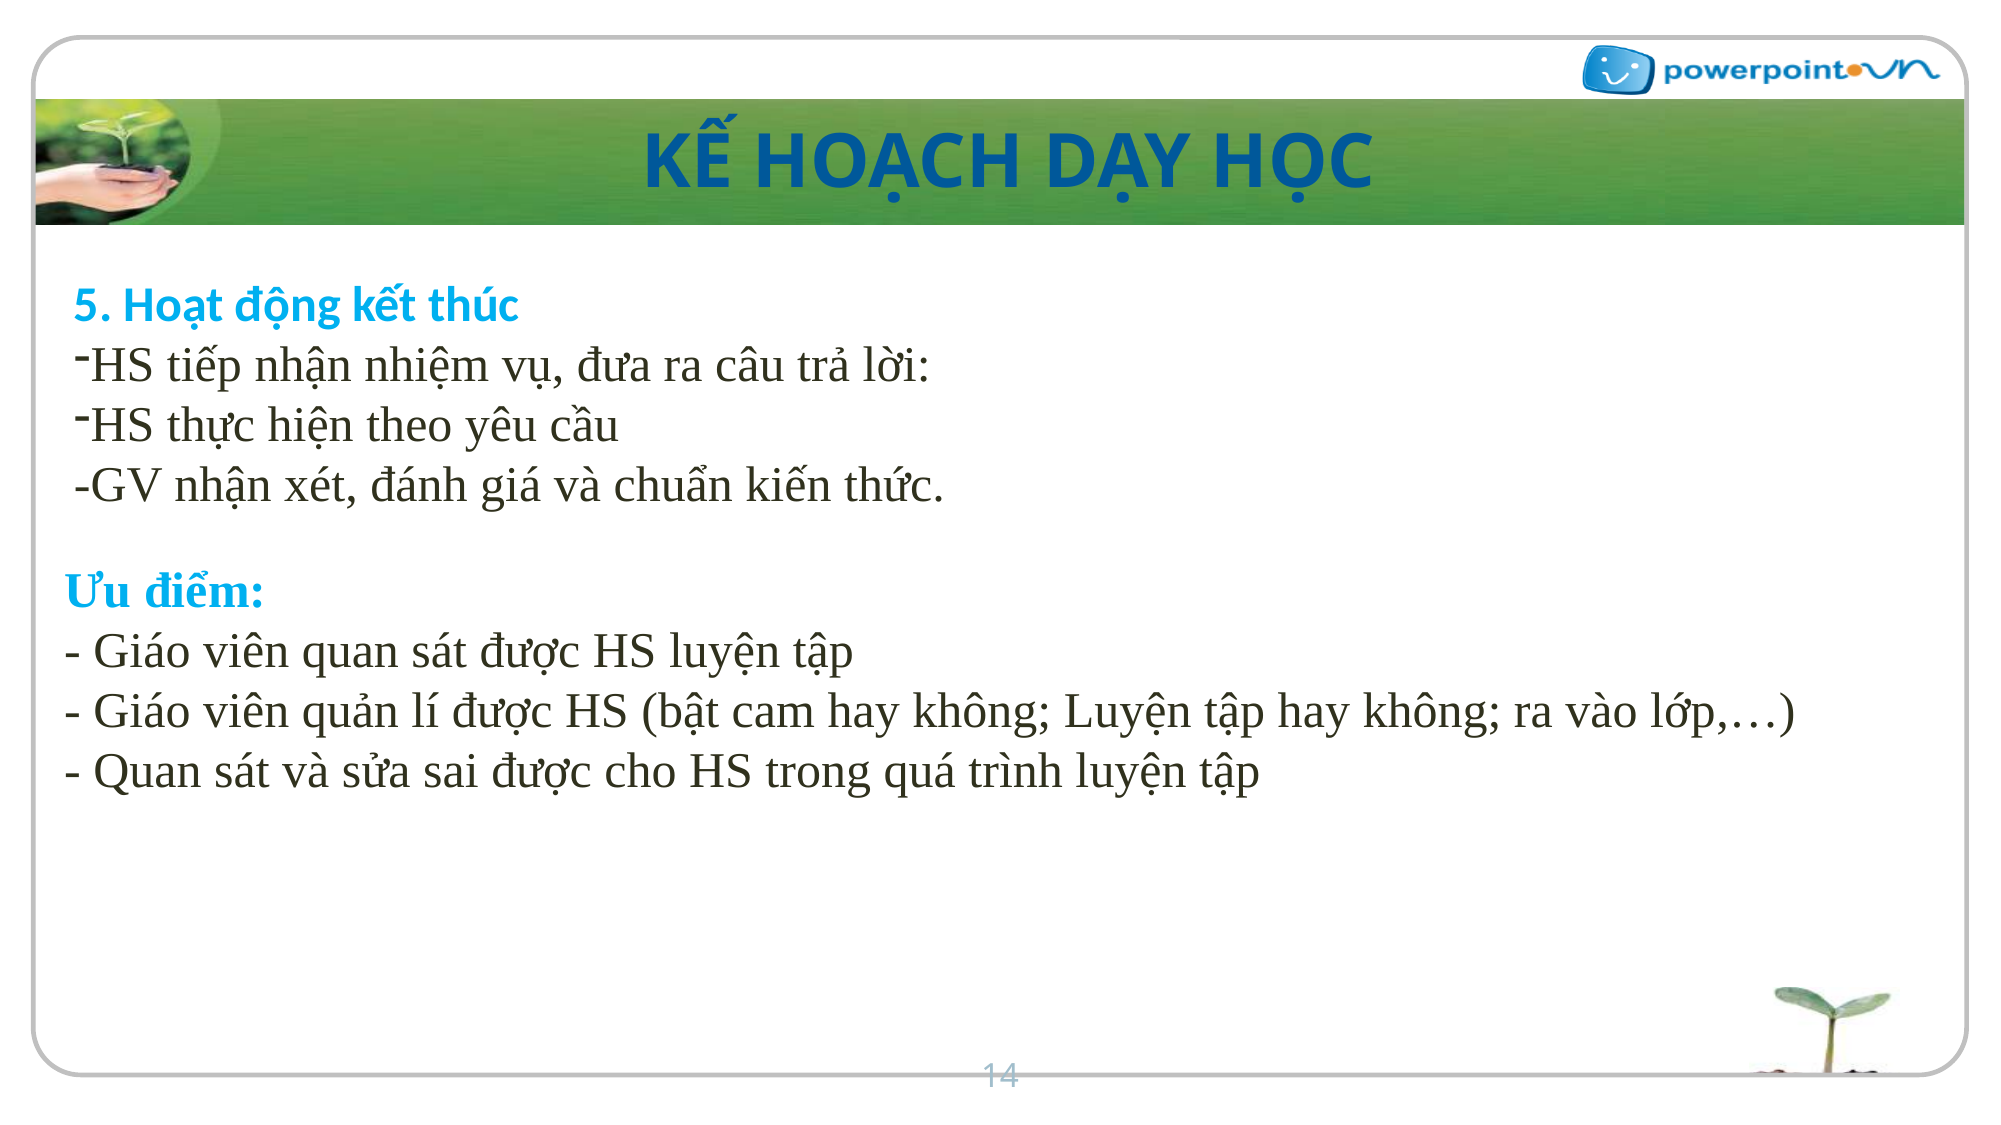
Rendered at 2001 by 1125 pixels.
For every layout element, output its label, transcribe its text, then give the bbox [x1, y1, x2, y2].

text_box 5. Hoạt động kết thúc HS tiếp nhận nhiệm vụ, đưa ra câu trả lời: HS thực hiện theo yêu cầu -GV nhận xét, đánh giá và chuẩn kiến thức. [59, 264, 1925, 520]
picture [1749, 987, 1900, 1072]
text_box KẾ HOẠCH DẠY HỌC [358, 105, 1659, 211]
picture [1578, 43, 1955, 96]
text_box Ưu điểm: - Giáo viên quan sát được HS luyện tập - Giáo viên quản lí được HS (bật cam hay không; Luyện tập hay không; ra vào lớp,…) - Quan sát và sửa sai được cho HS trong quá trình luyện tập [49, 280, 1874, 805]
slide_number 14 [948, 1039, 1052, 1125]
picture [36, 99, 1964, 225]
